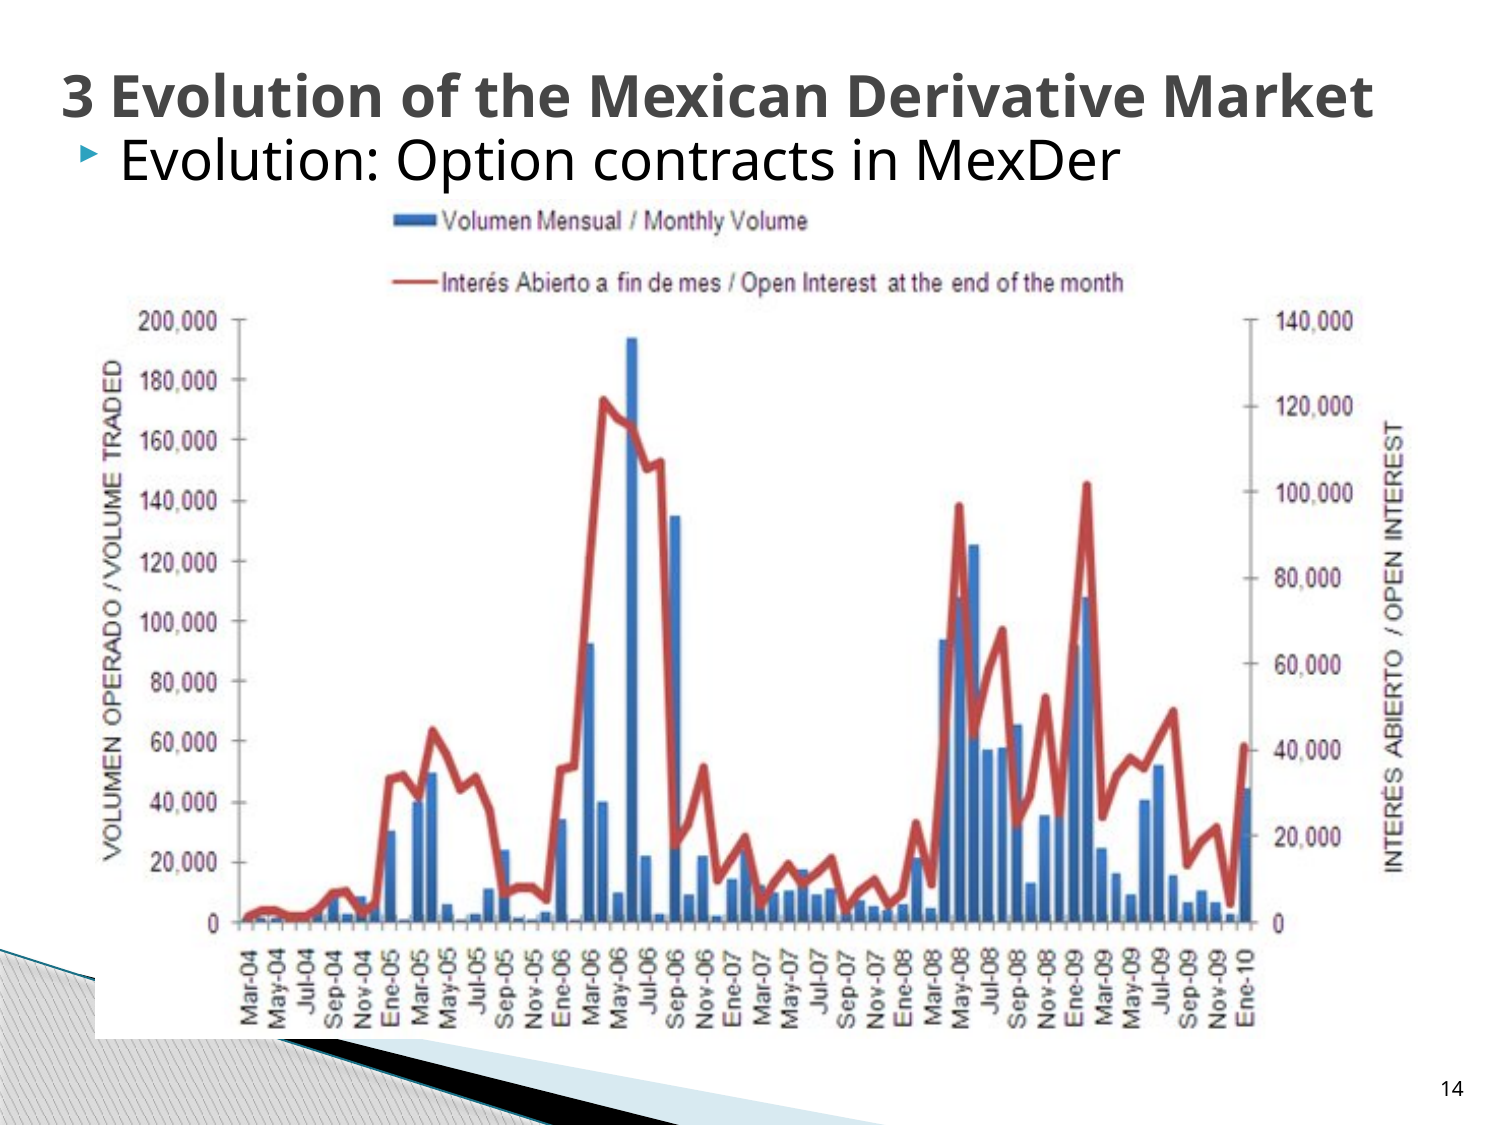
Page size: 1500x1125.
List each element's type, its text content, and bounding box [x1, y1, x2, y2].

slide_number 14 [1418, 1051, 1479, 1112]
title 3 Evolution of the Mexican Derivative Market [46, 0, 1397, 117]
list Evolution: Option contracts in MexDer [44, 117, 1442, 1012]
picture [95, 198, 1419, 1039]
